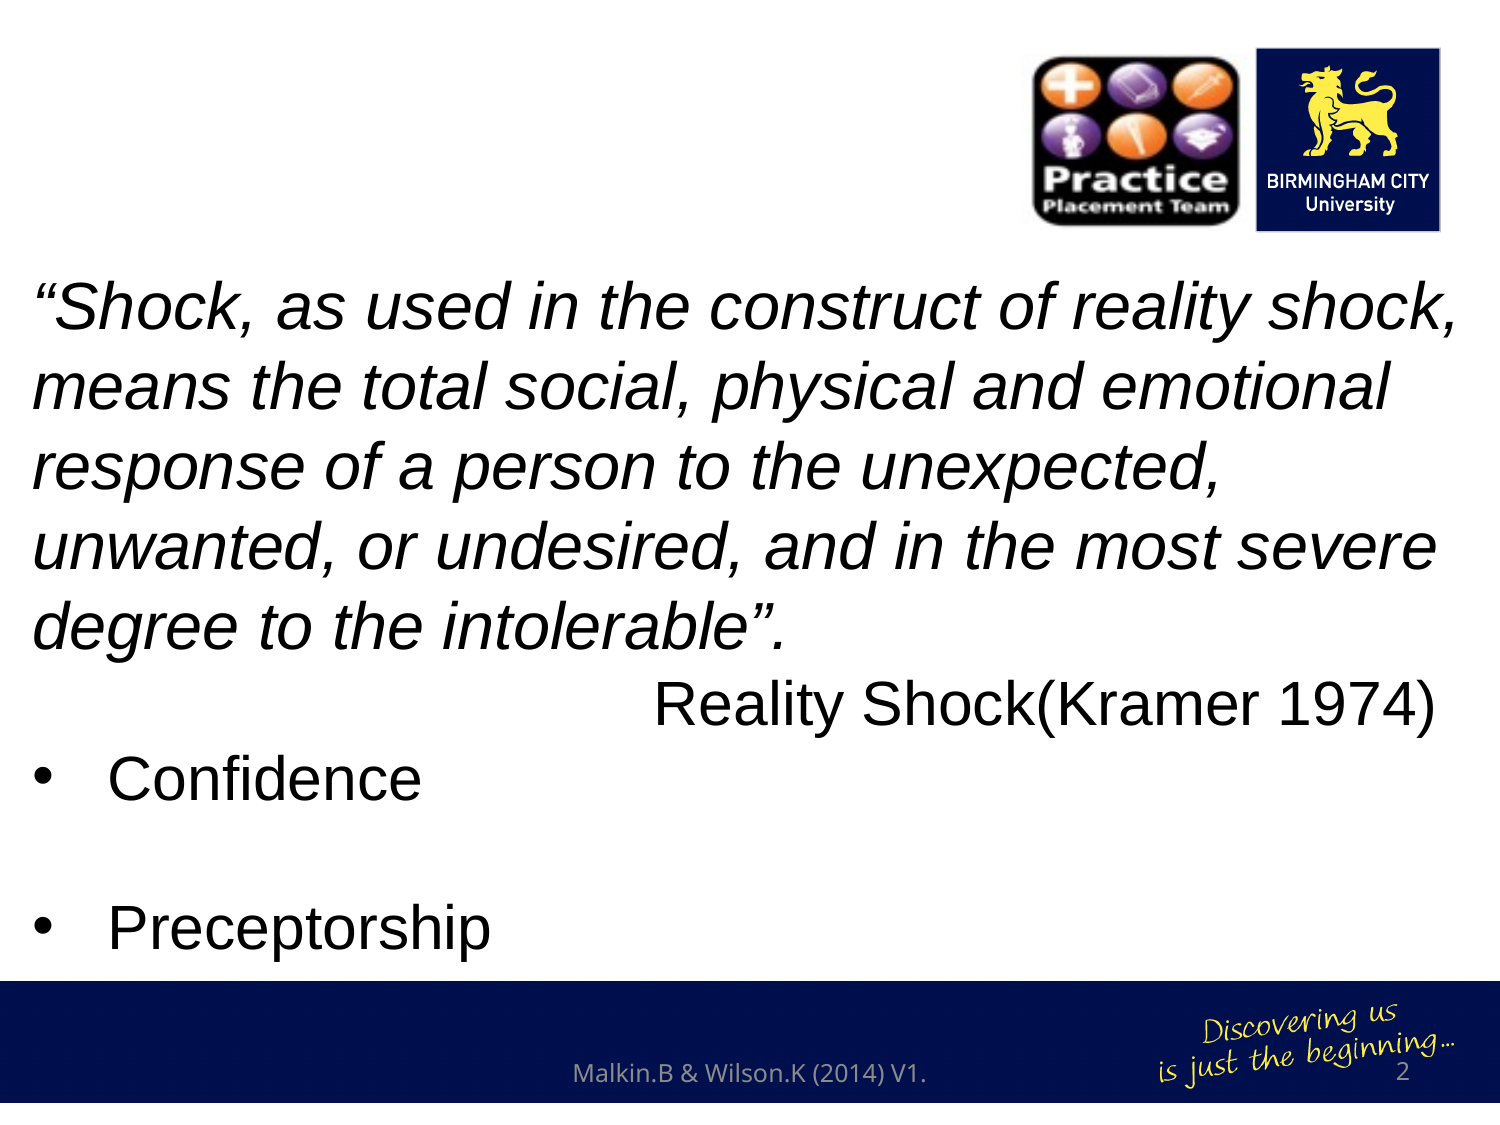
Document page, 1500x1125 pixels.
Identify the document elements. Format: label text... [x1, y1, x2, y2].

text_box “Shock, as used in the construct of reality shock, means the total social, physical and emotional response of a person to the unexpected, unwanted, or undesired, and in the most severe degree to the intolerable”. Reality Shock(Kramer 1974) Confidence Preceptorship [17, 255, 1500, 1125]
footer Malkin.B & Wilson.K (2014) V1. [512, 1042, 988, 1103]
slide_number 2 [1074, 1042, 1425, 1103]
picture [0, 0, 1500, 1125]
